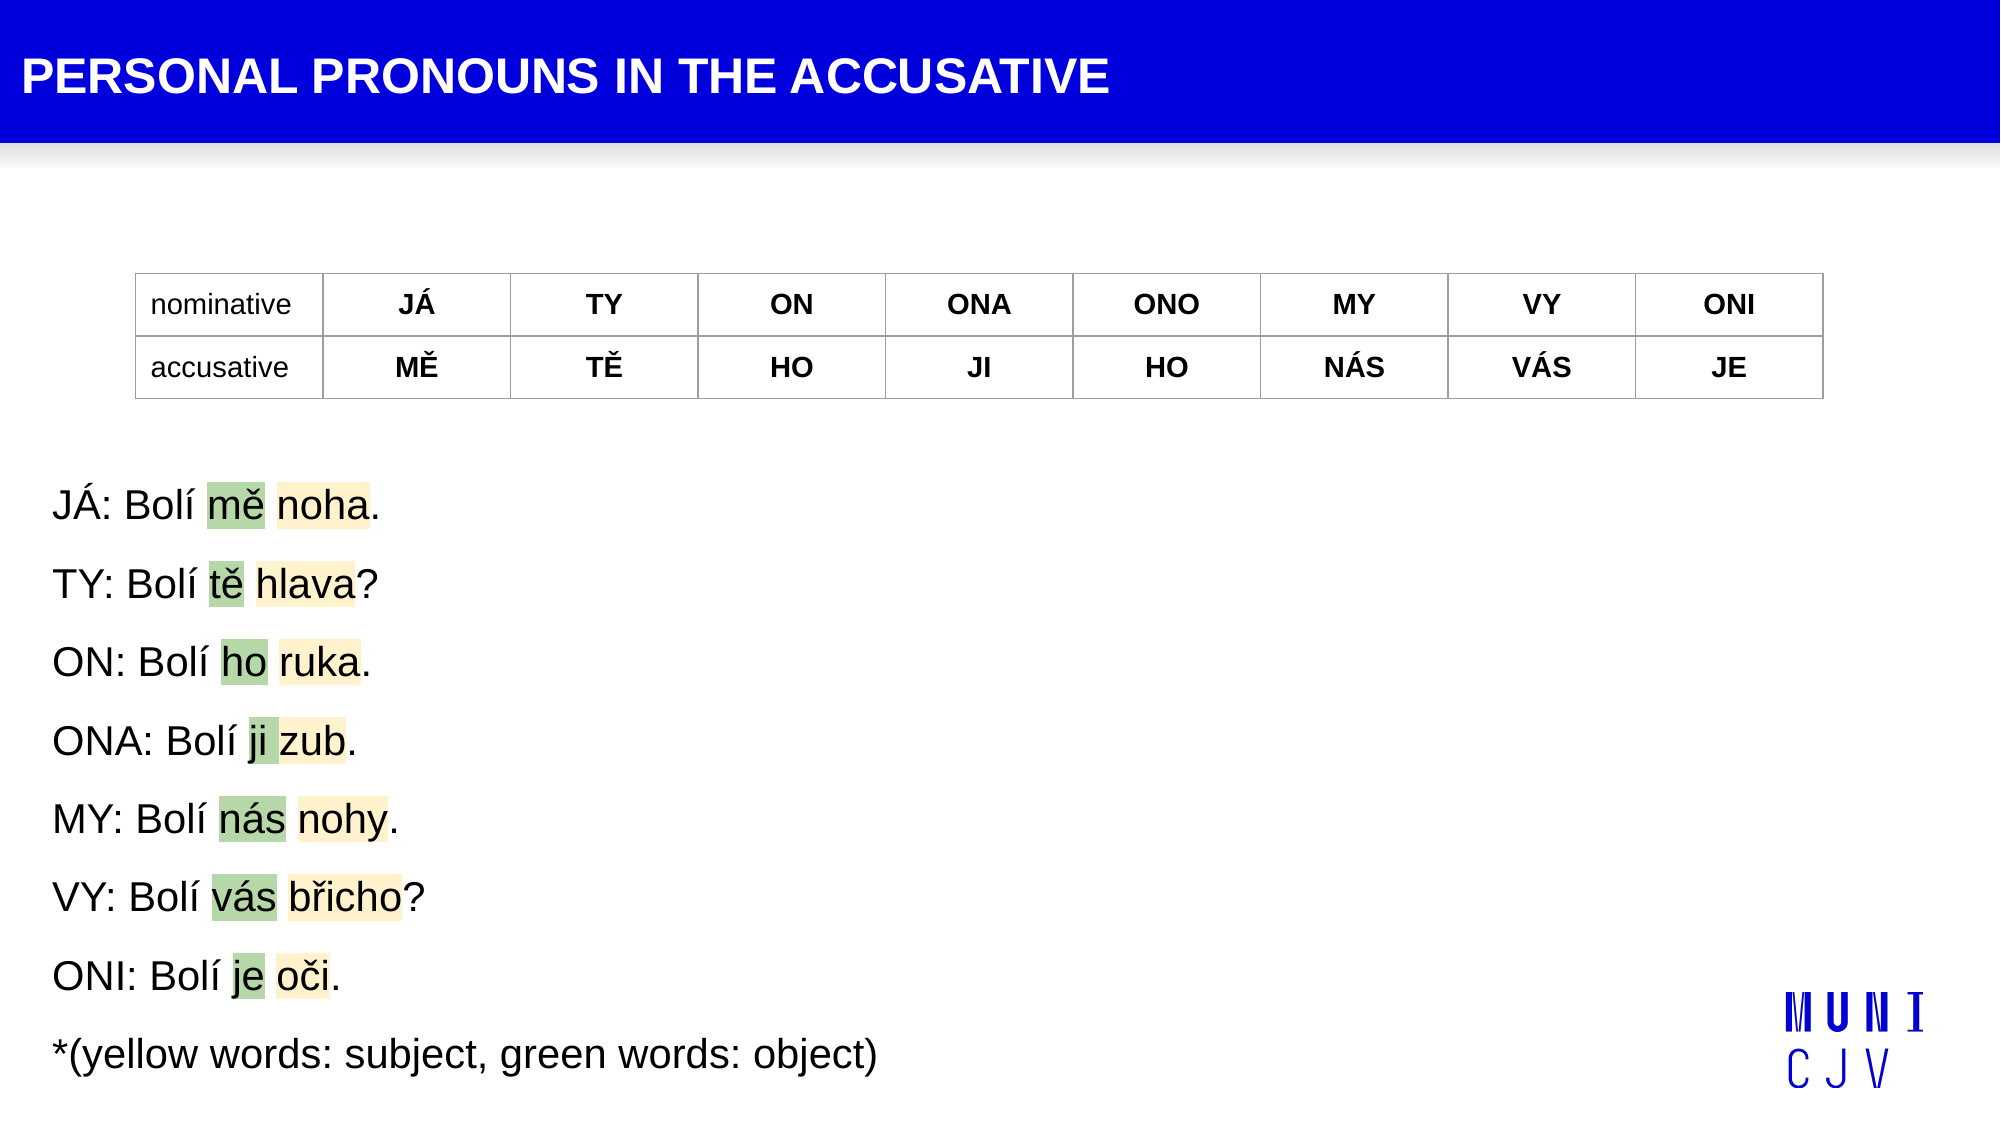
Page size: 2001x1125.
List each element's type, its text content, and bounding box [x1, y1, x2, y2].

list JÁ: Bolí mě noha. TY: Bolí tě hlava? ON: Bolí ho ruka. ONA: Bolí ji zub. MY: Bolí nás nohy. VY: Bolí vás břicho? ONI: Bolí je oči. *(yellow words: subject, green words: object) [52, 190, 1941, 1081]
table_header TY [511, 274, 697, 335]
table_cell TĚ [511, 337, 697, 398]
table_cell JI [886, 337, 1072, 398]
table_cell JE [1636, 337, 1822, 398]
table_cell VÁS [1449, 337, 1635, 398]
table_cell accusative [136, 337, 322, 398]
table_header nominative [136, 274, 322, 335]
table_header ONI [1636, 274, 1822, 335]
table_cell MĚ [324, 337, 510, 398]
table_header JÁ [324, 274, 510, 335]
table_header ONO [1074, 274, 1260, 335]
table_header MY [1261, 274, 1447, 335]
table_cell NÁS [1261, 337, 1447, 398]
table_header VY [1449, 274, 1635, 335]
title PERSONAL PRONOUNS IN THE ACCUSATIVE [21, 3, 1953, 136]
table_cell HO [1074, 337, 1260, 398]
table_header ONA [886, 274, 1072, 335]
table_cell HO [699, 337, 885, 398]
picture [1784, 1081, 1923, 1088]
table_header ON [699, 274, 885, 335]
